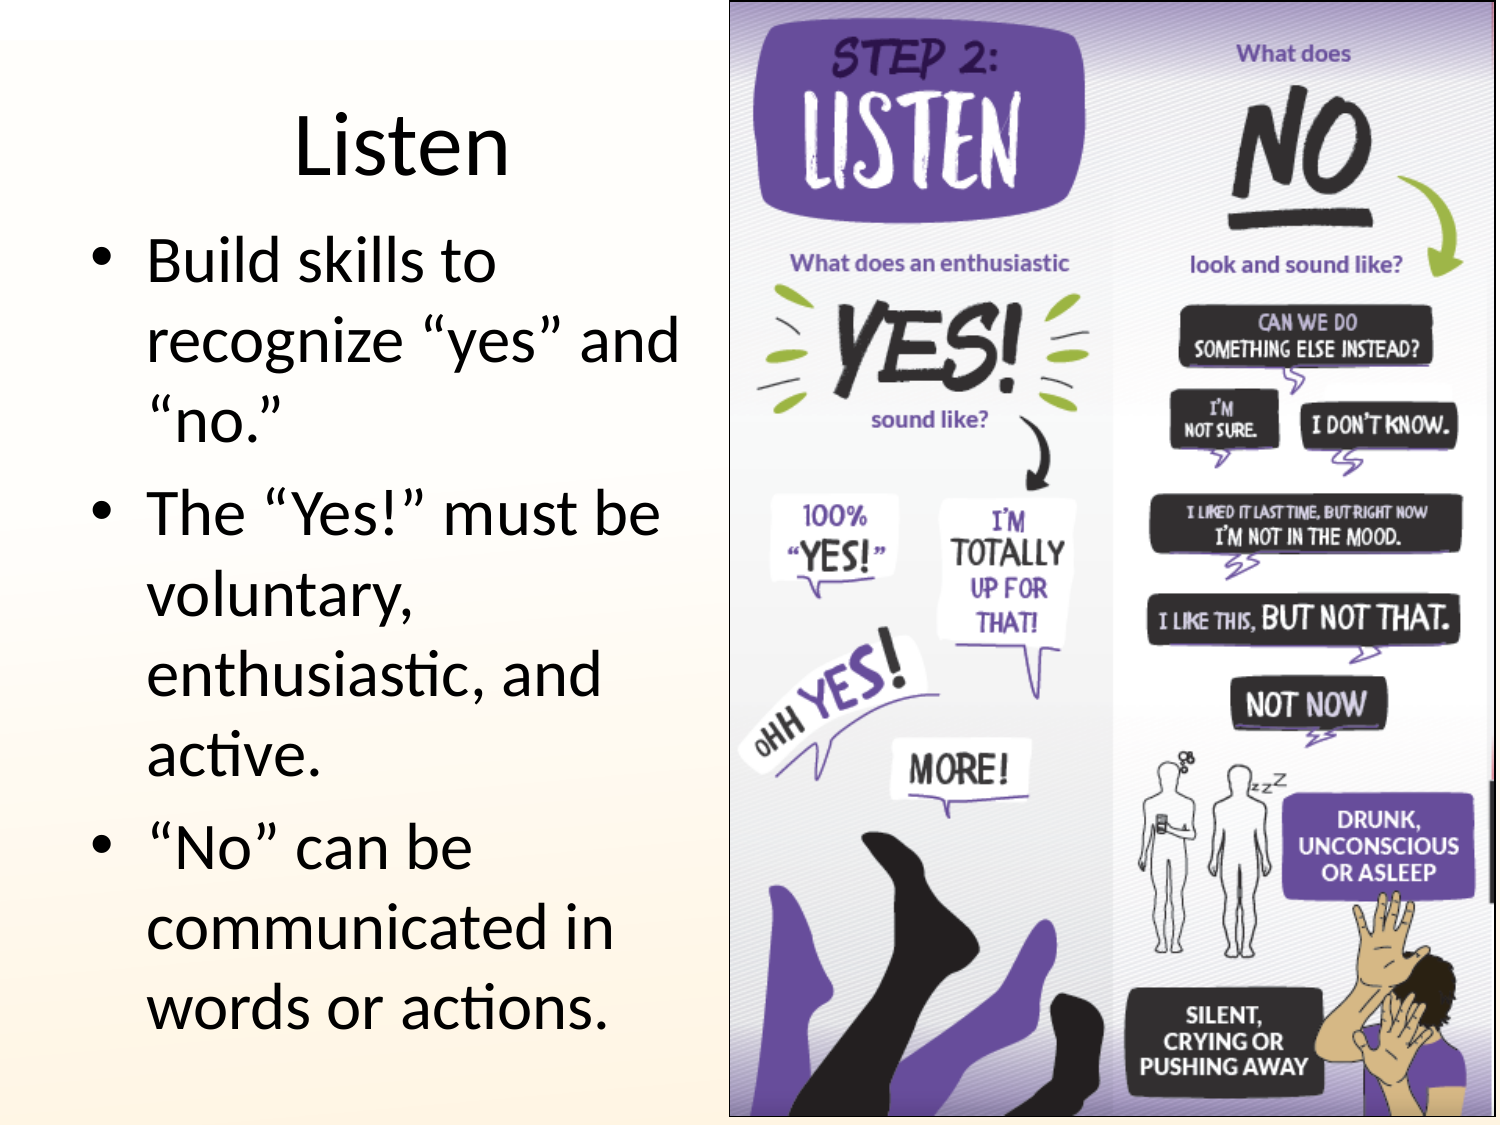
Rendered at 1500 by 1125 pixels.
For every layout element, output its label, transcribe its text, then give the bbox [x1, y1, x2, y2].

title Listen [75, 45, 724, 208]
picture [0, 0, 1500, 1125]
list Build skills to recognize “yes” and “no.” The “Yes!” must be voluntary, enthusiastic, and active. “No” can be communicated in words or actions. [75, 208, 724, 1094]
